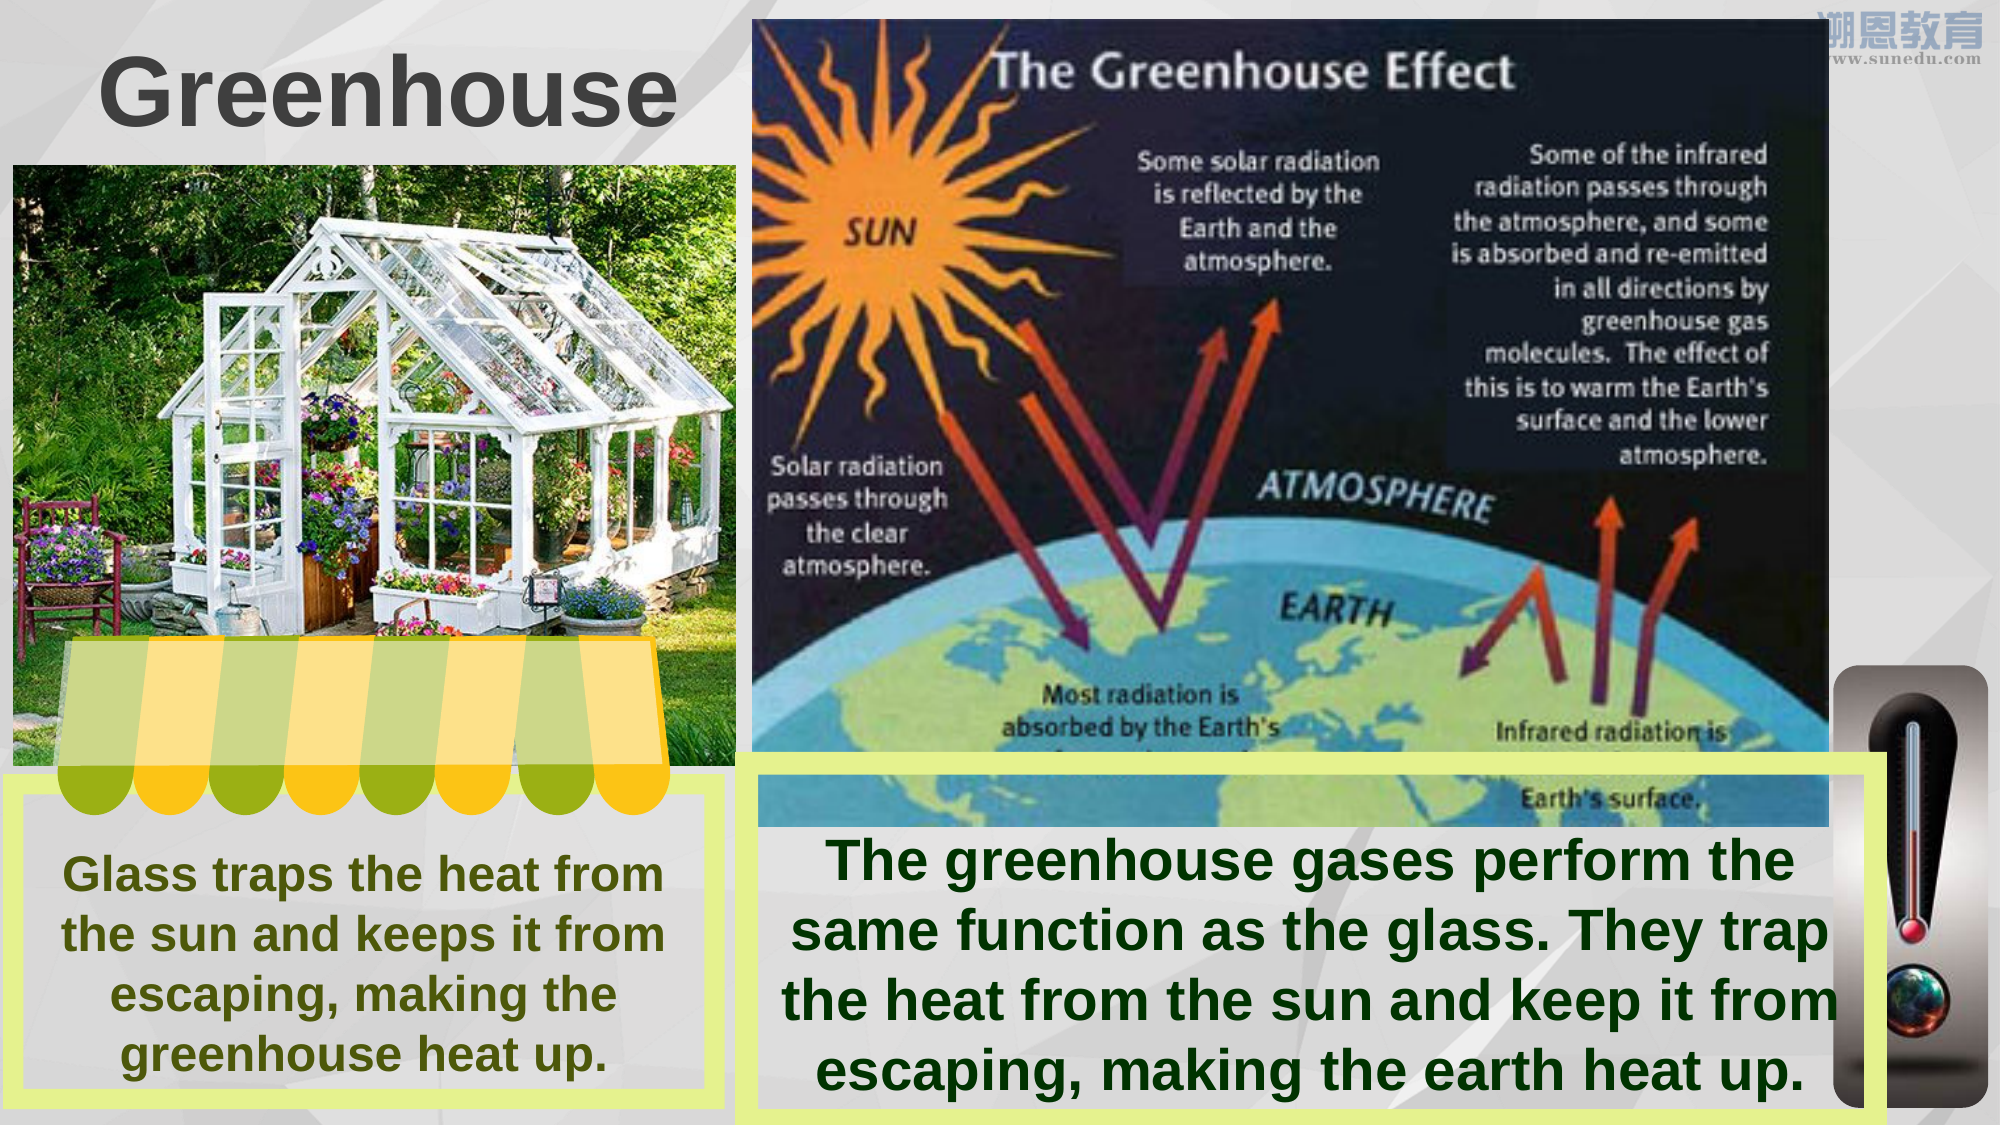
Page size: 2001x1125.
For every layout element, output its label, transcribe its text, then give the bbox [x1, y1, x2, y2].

picture [0, 0, 2000, 1125]
text_box The greenhouse gases perform the same function as the glass. They trap the heat from the sun and keep it from escaping, making the earth heat up. [734, 751, 1888, 1125]
text_box Greenhouse [52, 19, 752, 154]
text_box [3, 630, 725, 1118]
